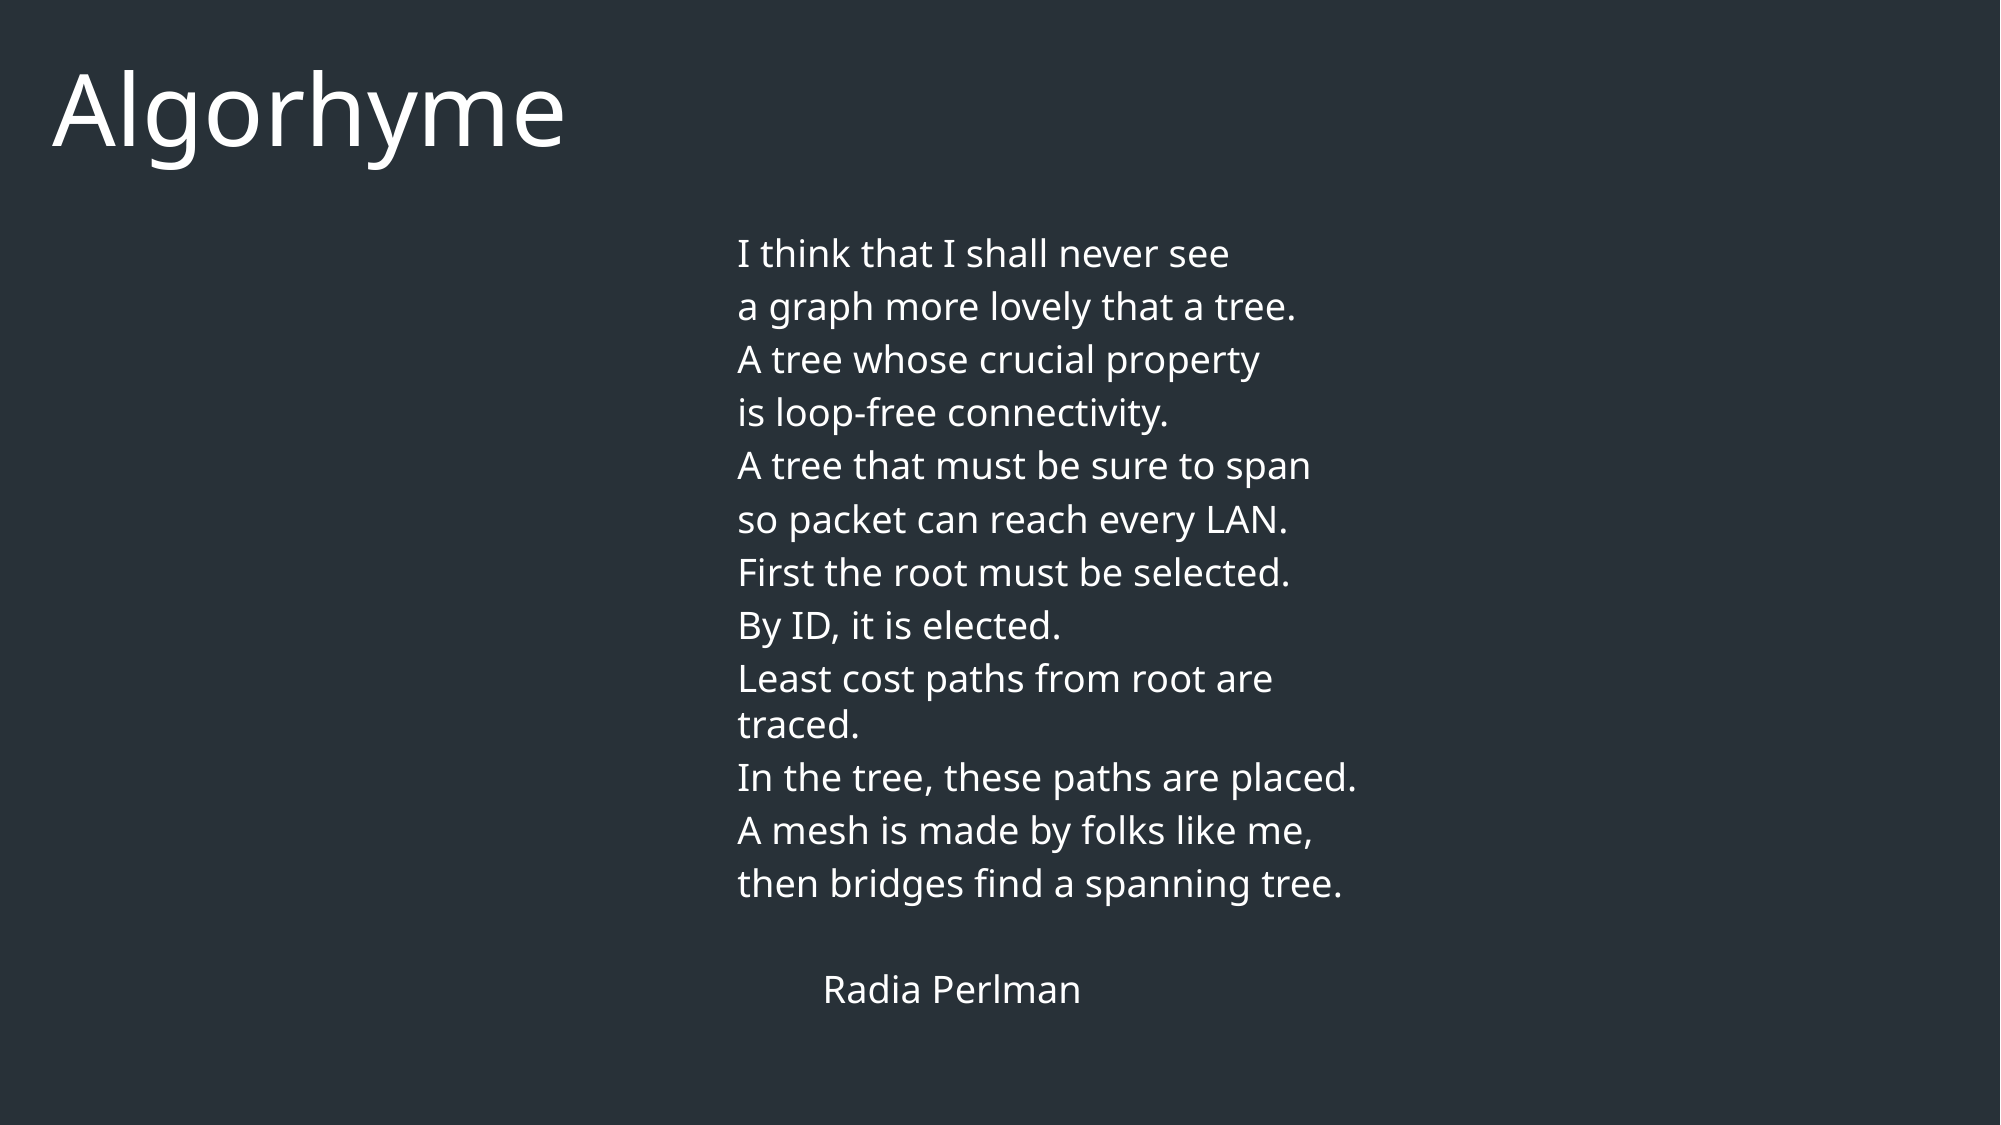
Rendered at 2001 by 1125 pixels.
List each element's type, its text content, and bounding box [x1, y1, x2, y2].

list I think that I shall never see a graph more lovely that a tree. A tree whose crucial property is loop-free connectivity. A tree that must be sure to span so packet can reach every LAN. First the root must be selected. By ID, it is elected. Least cost paths from root are traced. In the tree, these paths are placed. A mesh is made by folks like me, then bridges find a spanning tree. Radia Perlman [722, 221, 1415, 1034]
title Algorhyme [37, 12, 1973, 200]
